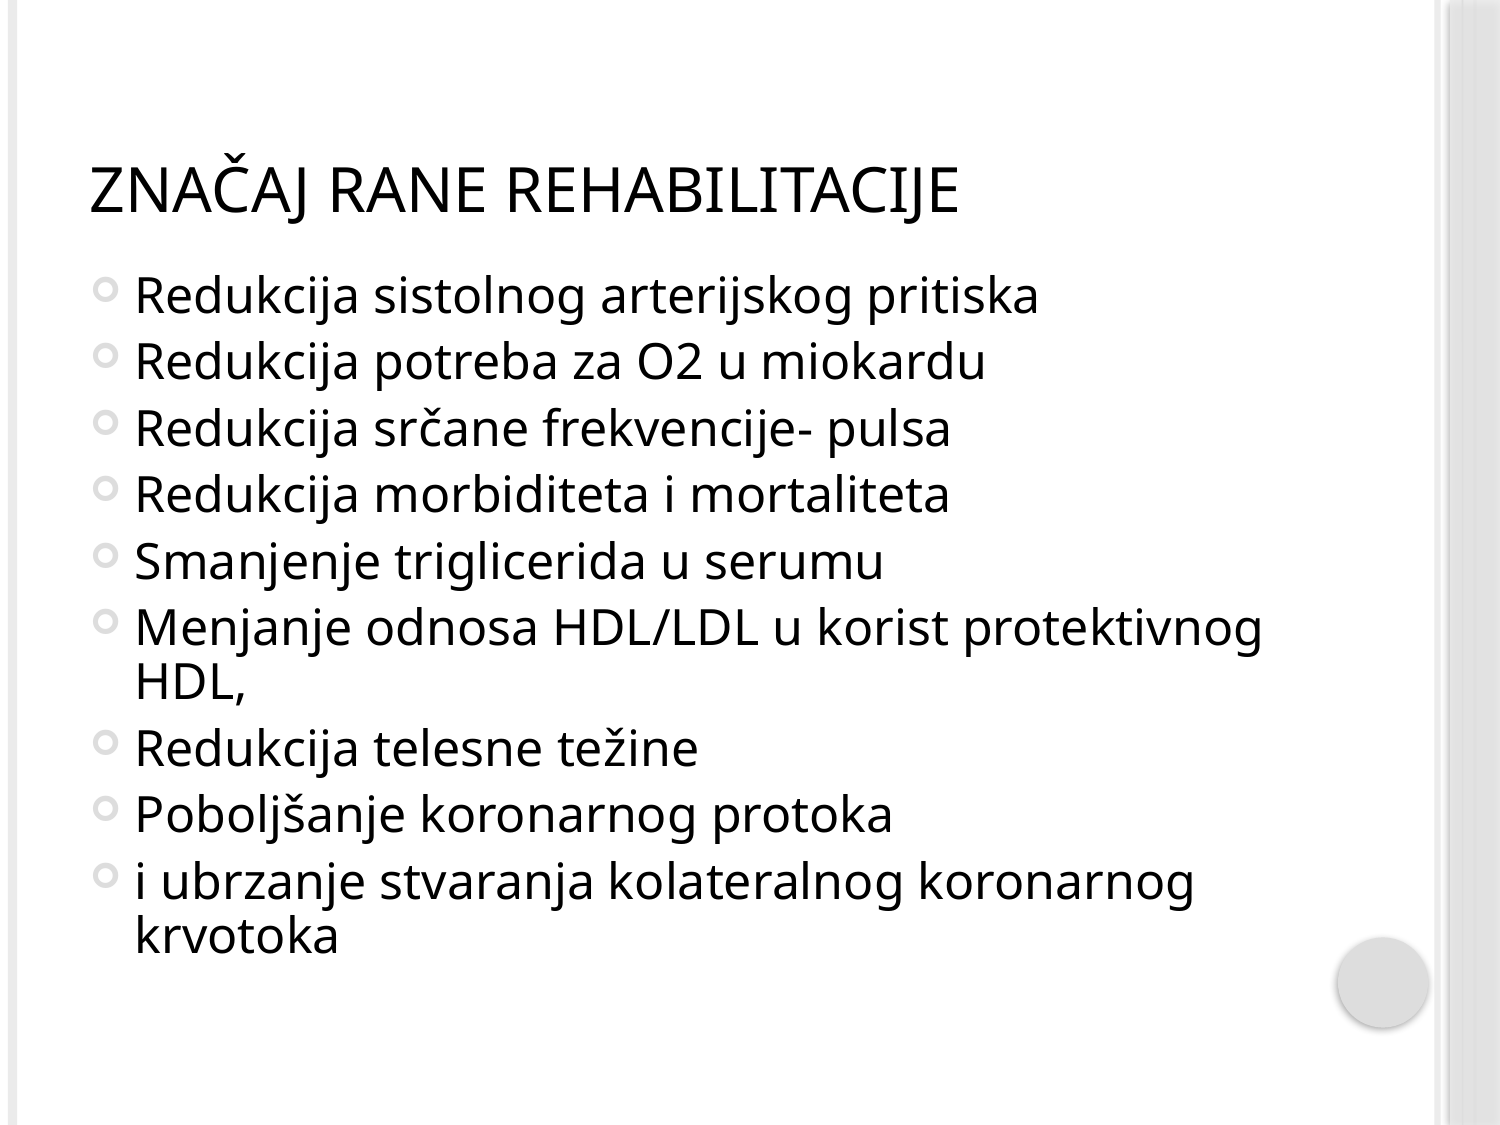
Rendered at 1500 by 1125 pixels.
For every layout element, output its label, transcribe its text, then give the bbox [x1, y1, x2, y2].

list Redukcija sistolnog arterijskog pritiska Redukcija potreba za O2 u miokardu Redukcija srčane frekvencije- pulsa Redukcija morbiditeta i mortaliteta Smanjenje triglicerida u serumu Menjanje odnosa HDL/LDL u korist protektivnog HDL, Redukcija telesne težine Poboljšanje koronarnog protoka i ubrzanje stvaranja kolateralnog koronarnog krvotoka [74, 262, 1301, 1063]
title Značaj rane rehabilitacije [75, 45, 1300, 233]
